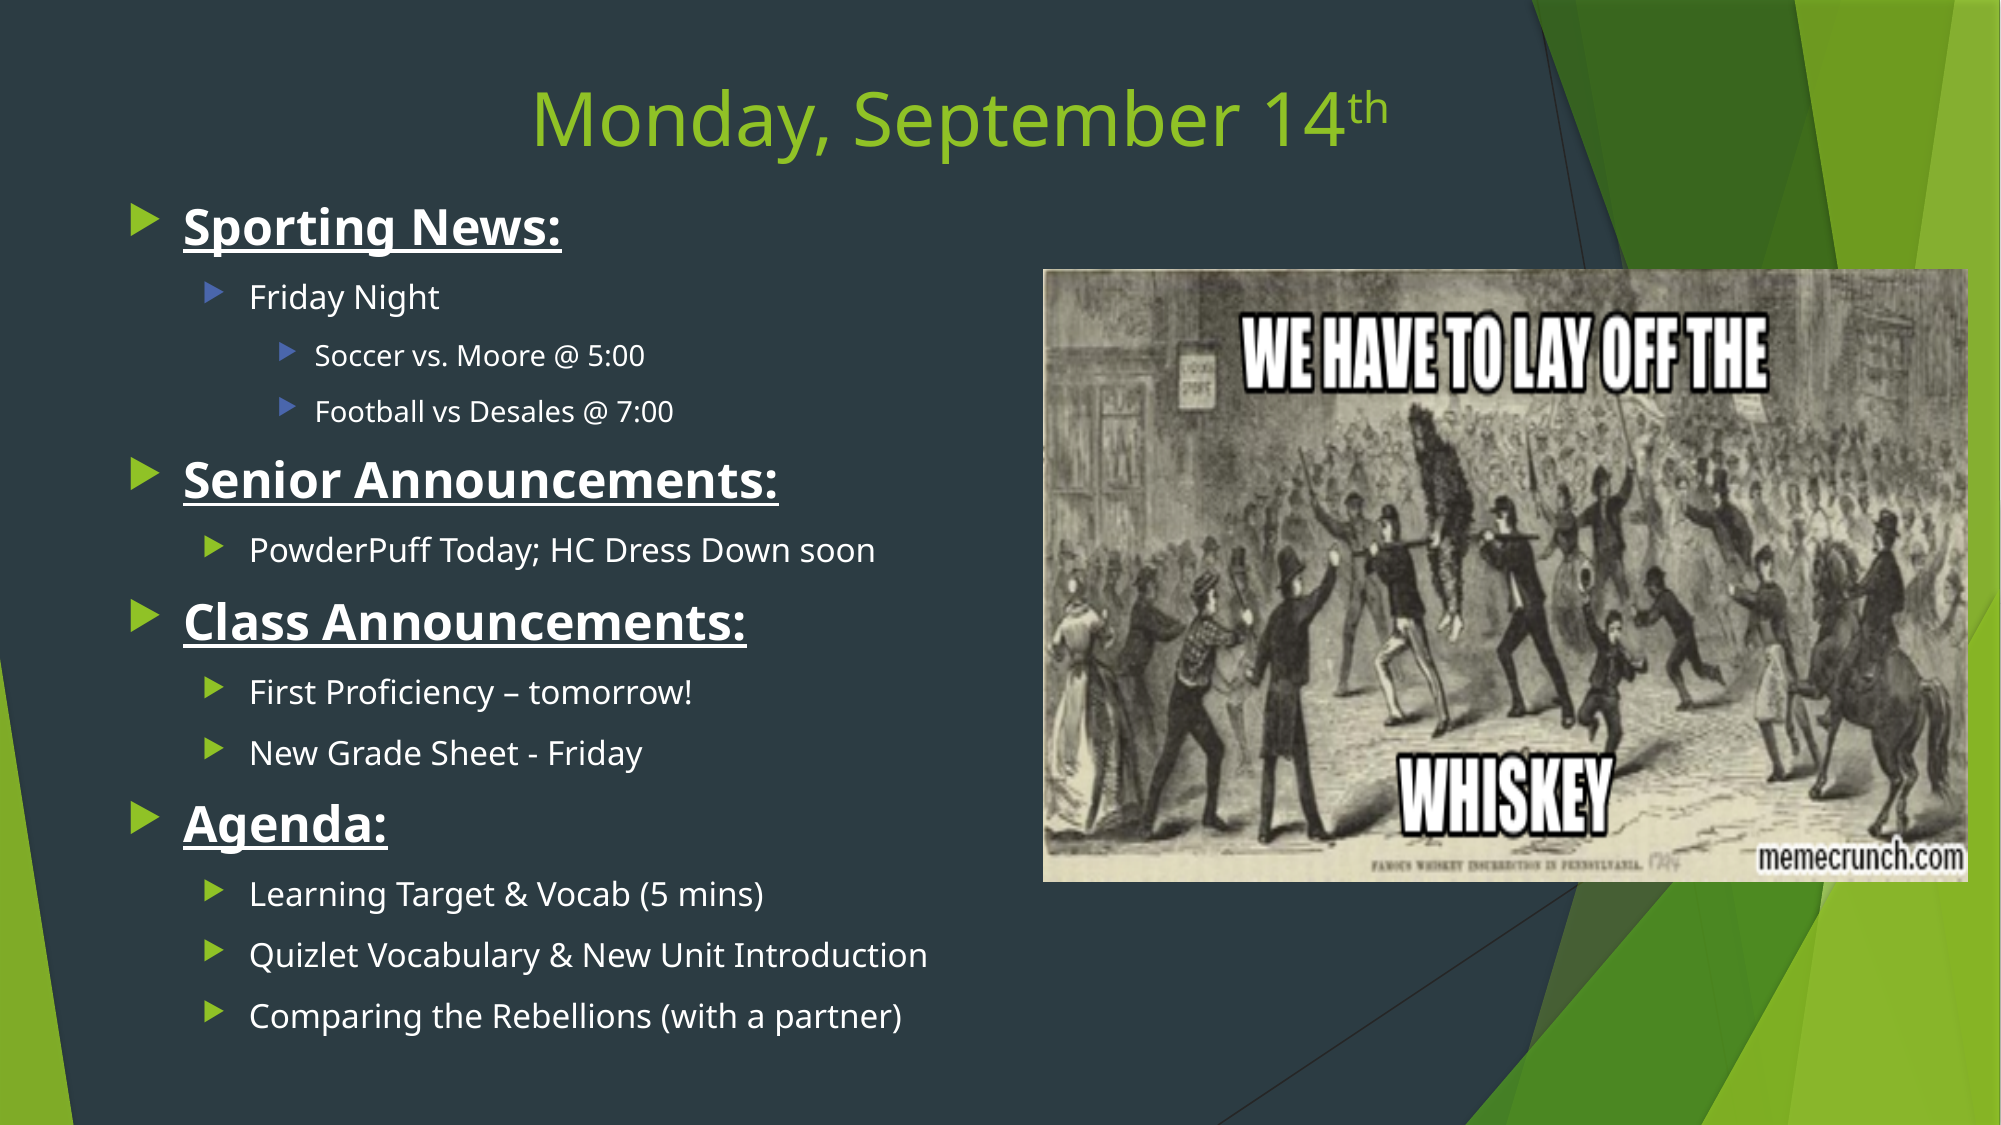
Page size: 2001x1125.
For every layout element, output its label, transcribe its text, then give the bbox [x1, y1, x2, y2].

title Monday, September 14th [134, 63, 1806, 208]
list Sporting News: Friday Night Soccer vs. Moore @ 5:00 Football vs Desales @ 7:00 Senior Announcements: PowderPuff Today; HC Dress Down soon Class Announcements: First Proficiency – tomorrow! New Grade Sheet - Friday Agenda: Learning Target & Vocab (5 mins) Quizlet Vocabulary & New Unit Introduction Comparing the Rebellions (with a partner) [112, 188, 1150, 1068]
picture [1043, 268, 1969, 883]
